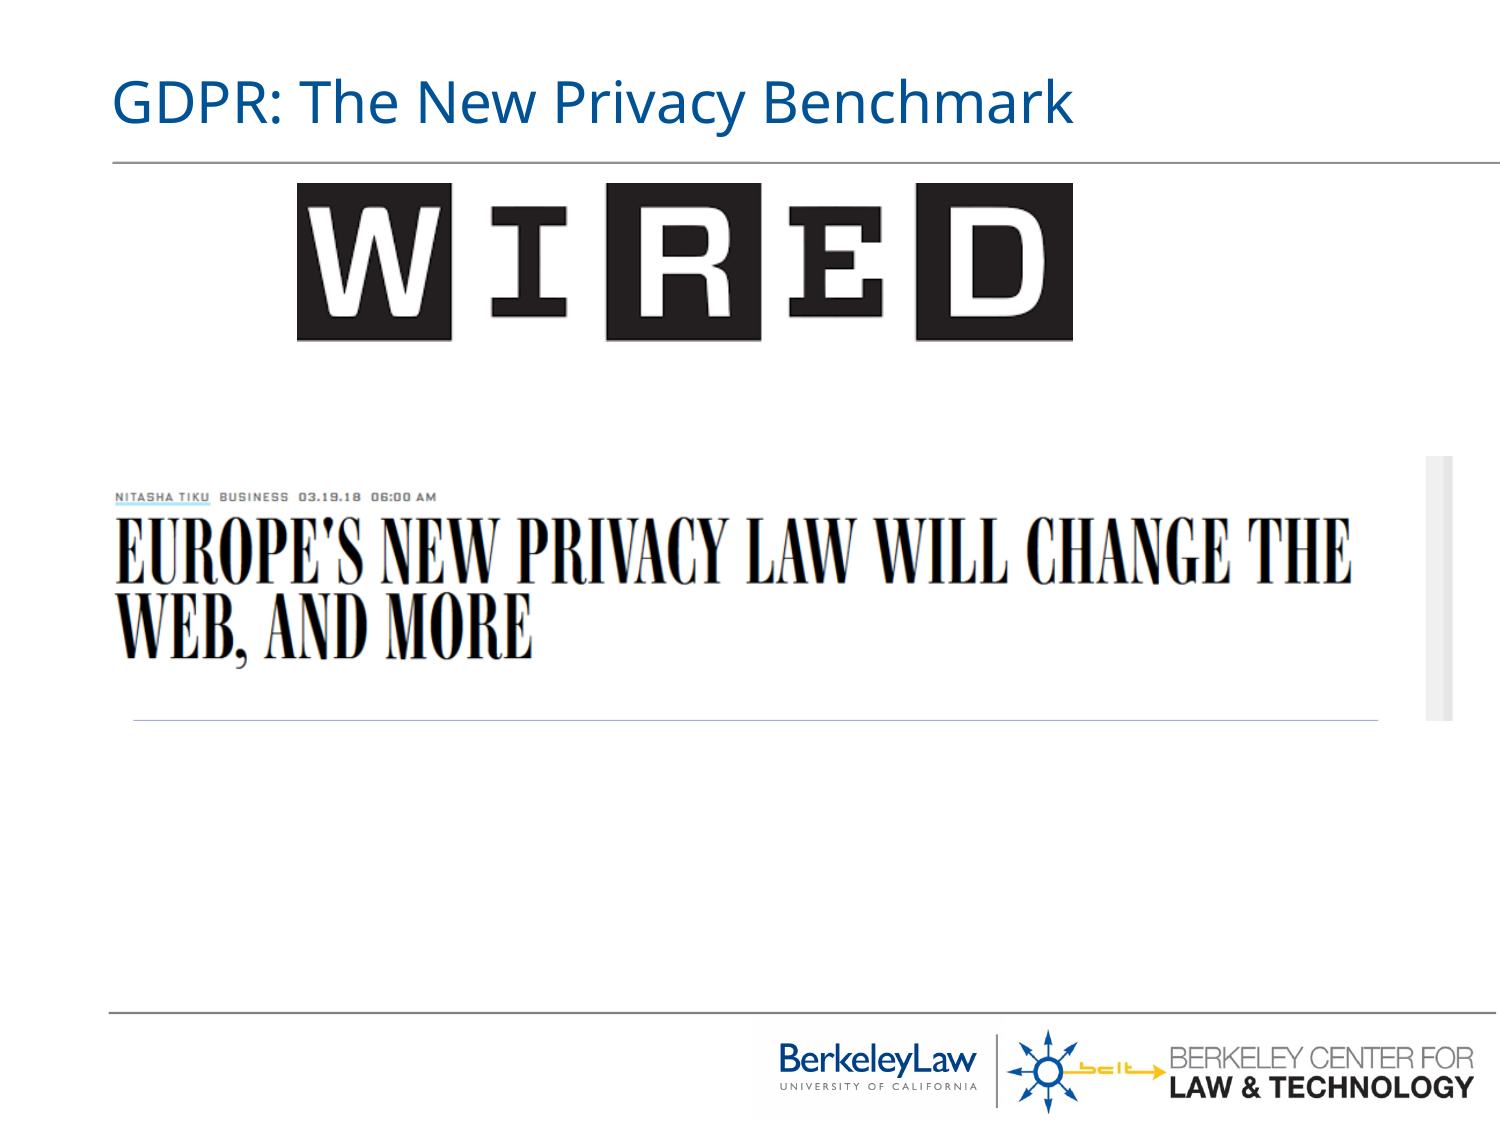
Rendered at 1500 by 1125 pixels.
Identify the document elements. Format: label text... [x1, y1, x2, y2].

title GDPR: The New Privacy Benchmark [111, 68, 1407, 226]
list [86, 455, 1453, 721]
picture [297, 183, 1074, 342]
picture [1006, 1029, 1474, 1114]
